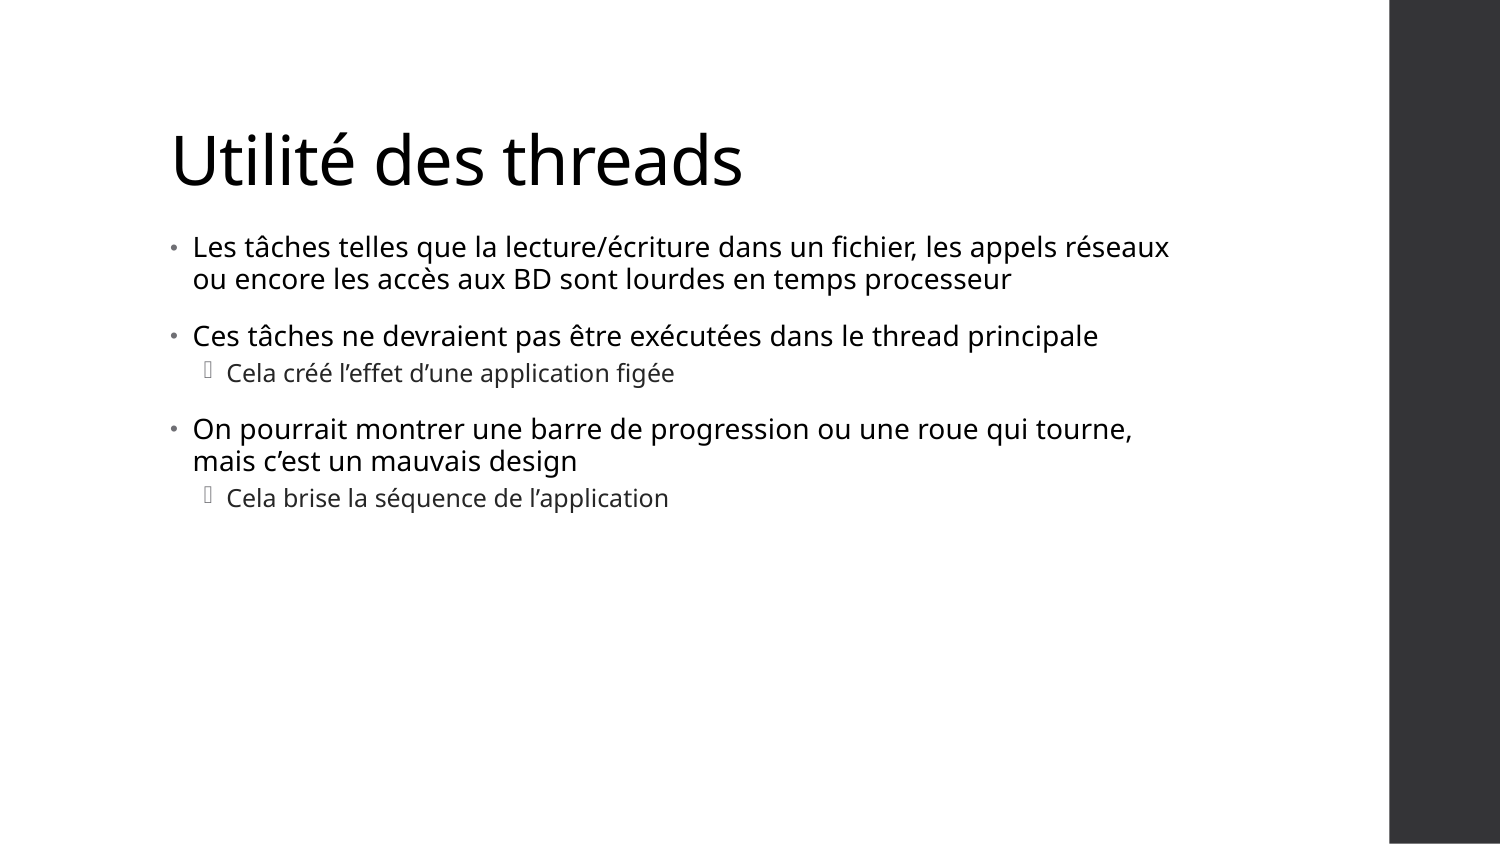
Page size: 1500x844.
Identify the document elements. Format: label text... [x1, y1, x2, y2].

list Les tâches telles que la lecture/écriture dans un fichier, les appels réseaux ou encore les accès aux BD sont lourdes en temps processeur Ces tâches ne devraient pas être exécutées dans le thread principale Cela créé l’effet d’une application figée On pourrait montrer une barre de progression ou une roue qui tourne, mais c’est un mauvais design Cela brise la séquence de l’application [155, 225, 1213, 761]
title Utilité des threads [155, 45, 1348, 209]
